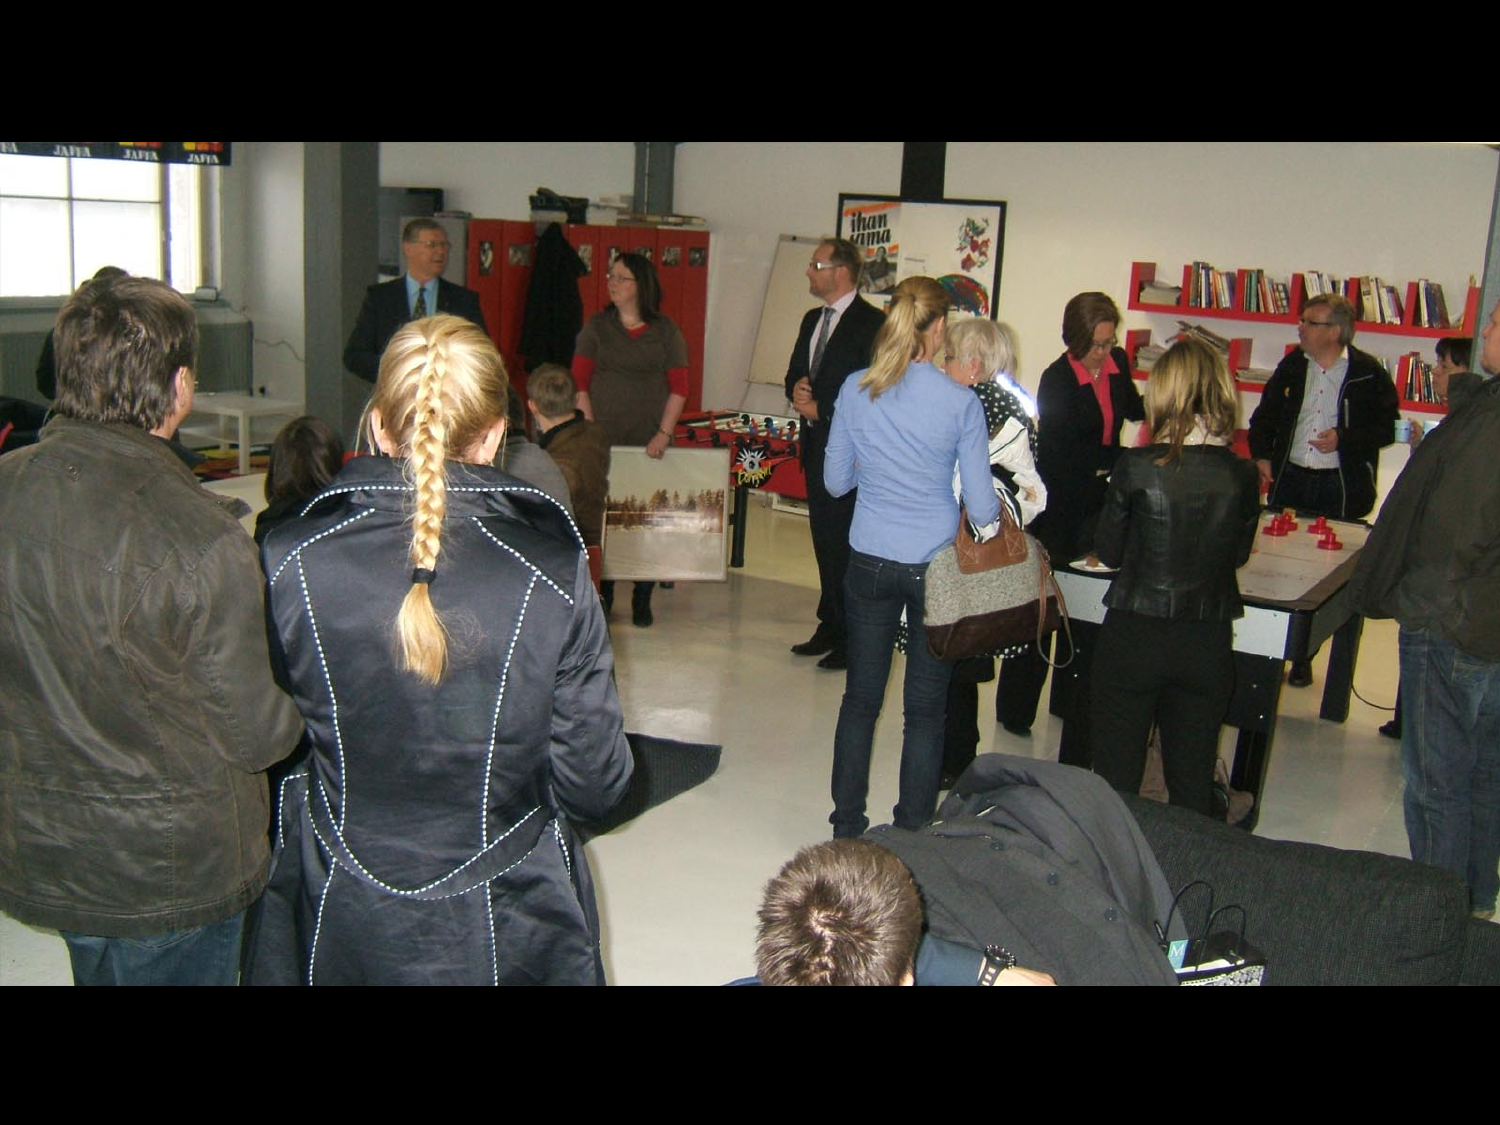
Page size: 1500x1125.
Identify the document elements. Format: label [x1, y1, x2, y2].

list [0, 141, 1500, 987]
